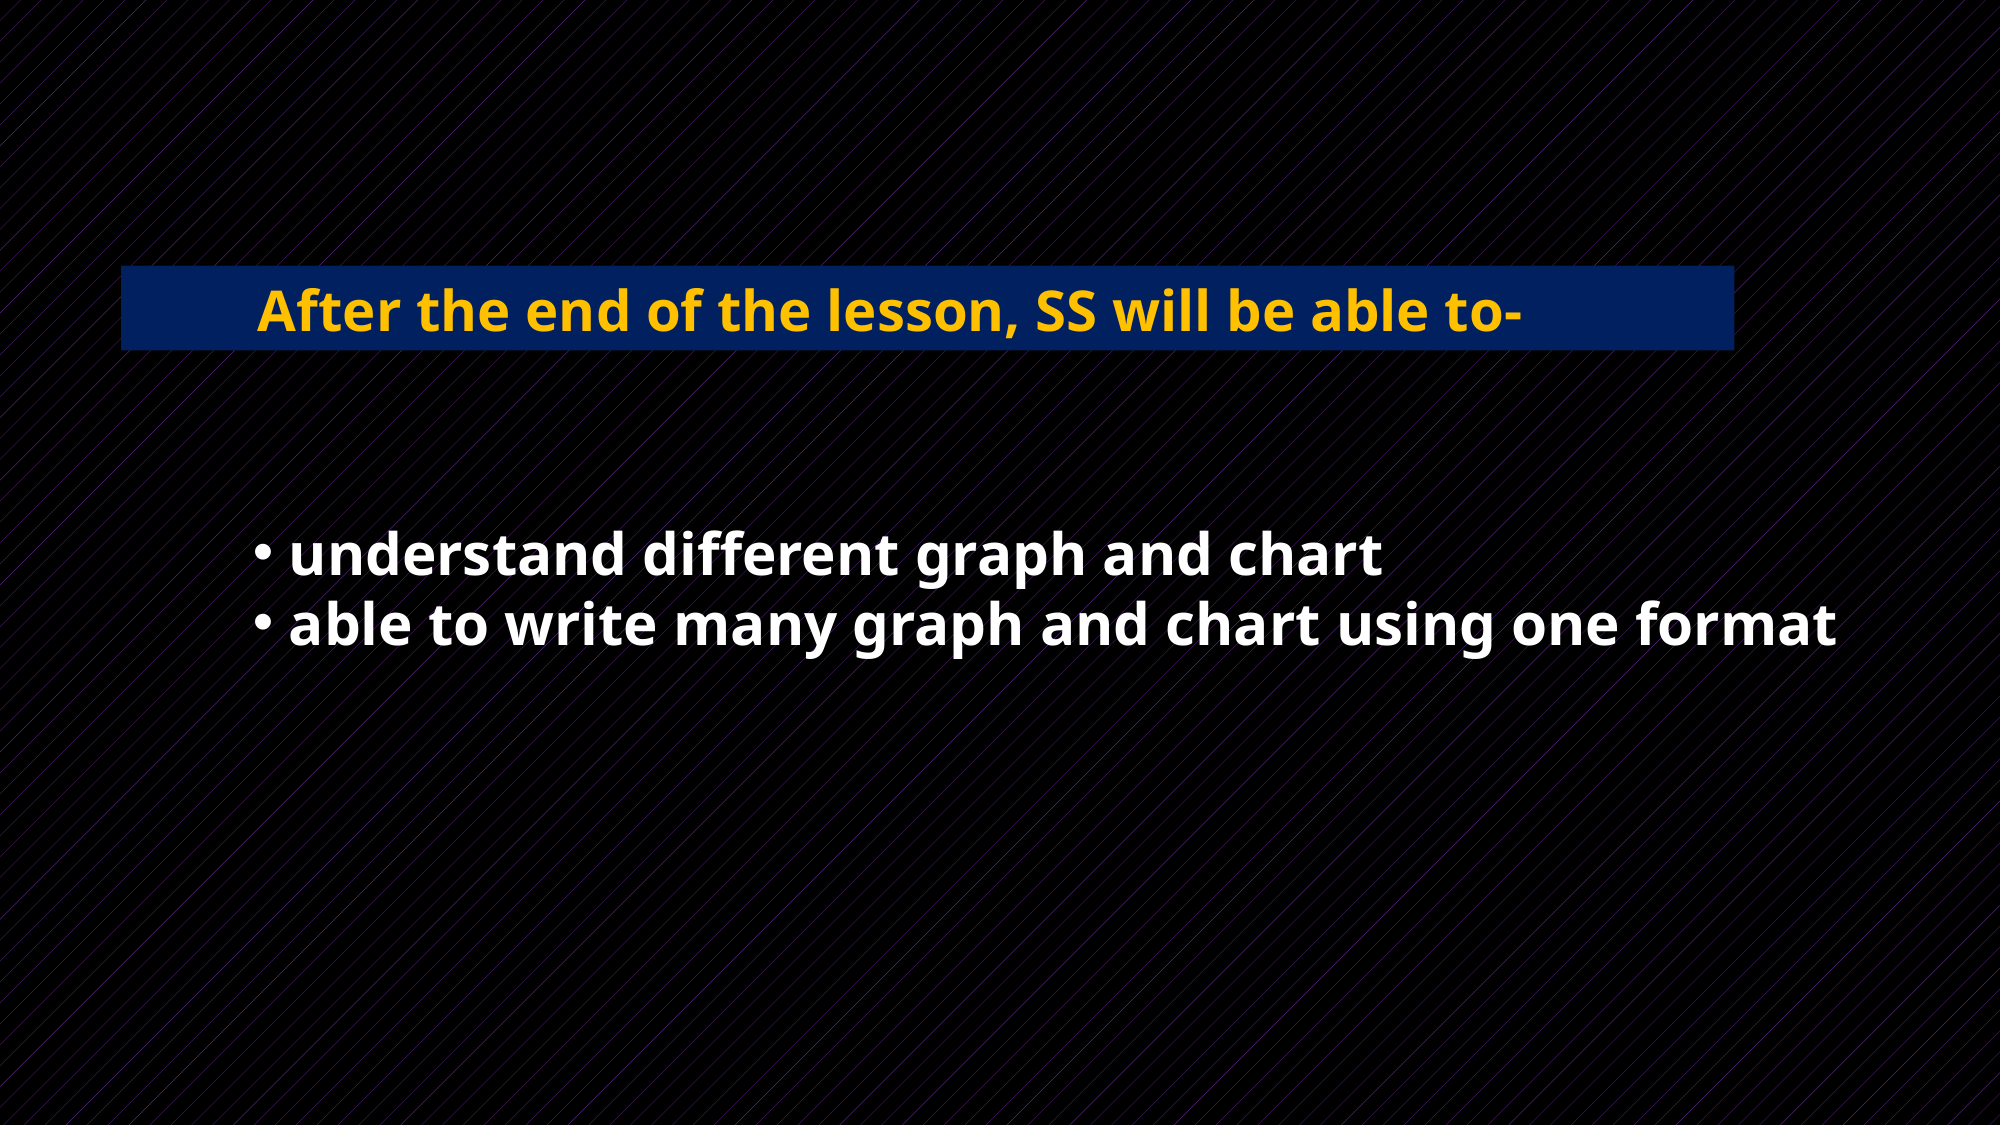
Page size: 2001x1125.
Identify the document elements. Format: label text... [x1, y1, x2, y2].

text_box understand different graph and chart able to write many graph and chart using one format [238, 509, 1901, 664]
text_box After the end of the lesson, SS will be able to- [121, 265, 1735, 351]
